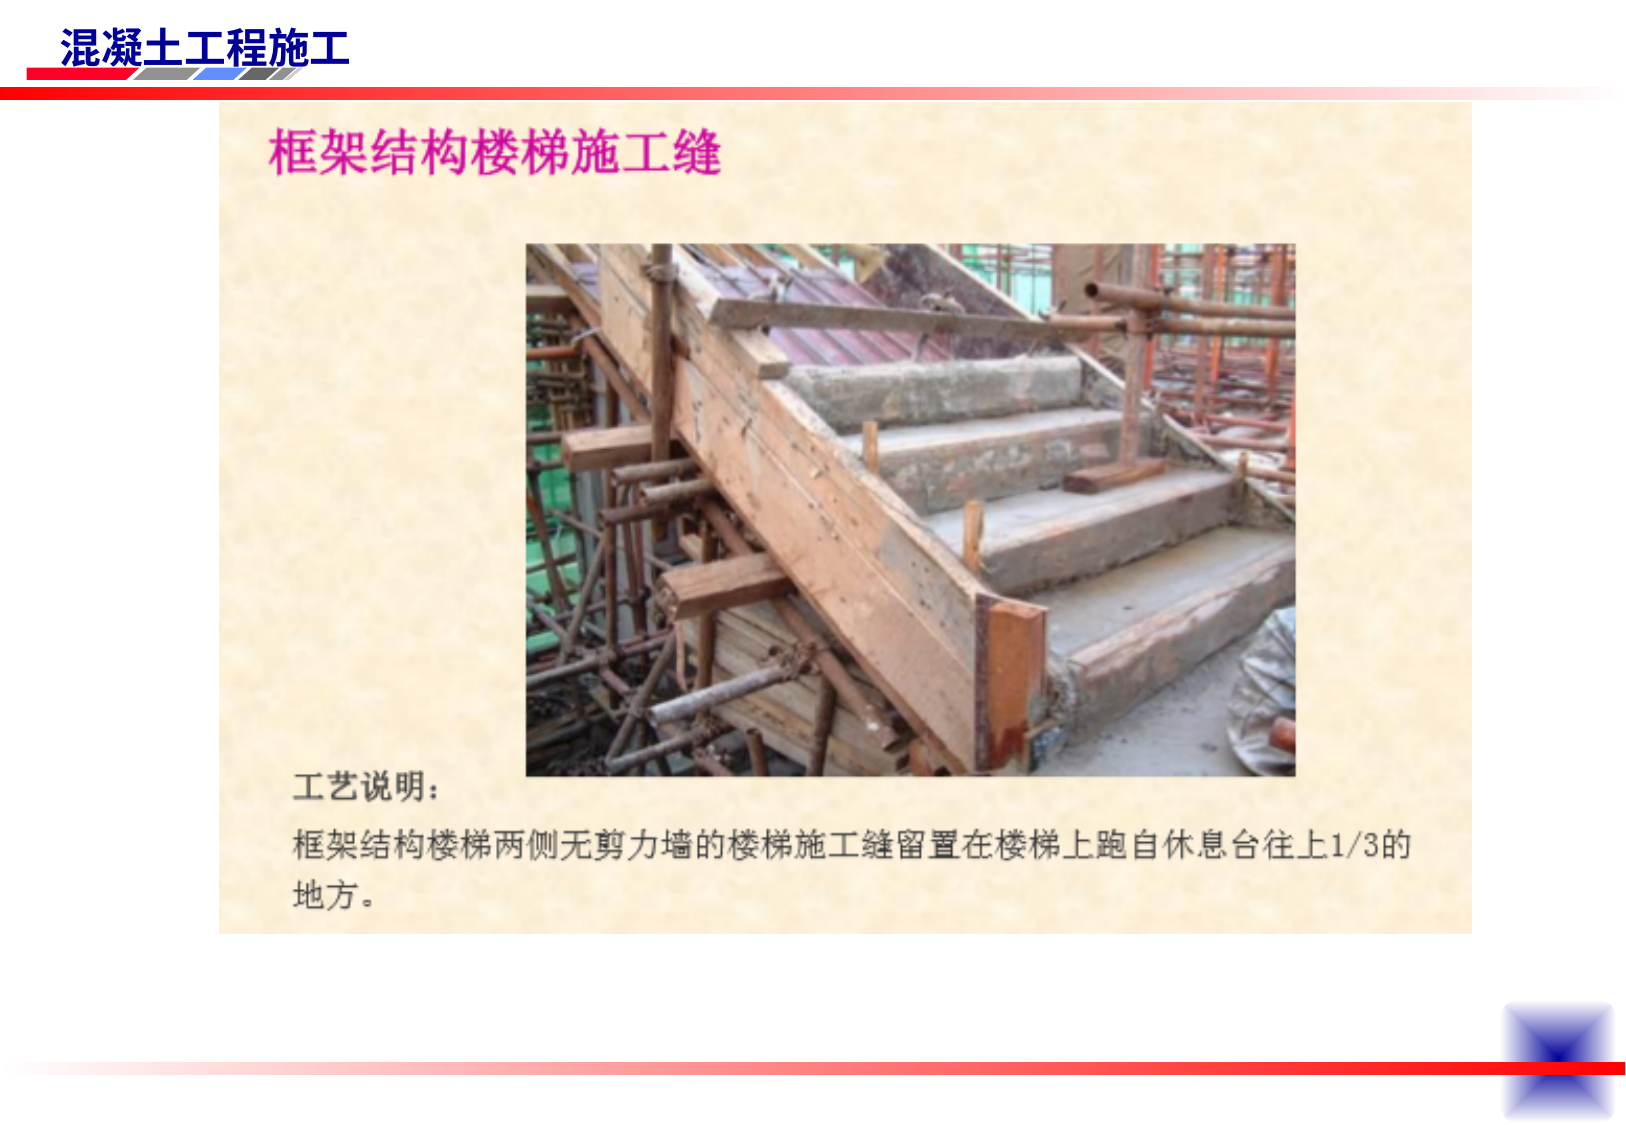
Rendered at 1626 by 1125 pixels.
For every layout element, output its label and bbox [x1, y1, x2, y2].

picture [219, 101, 1472, 934]
